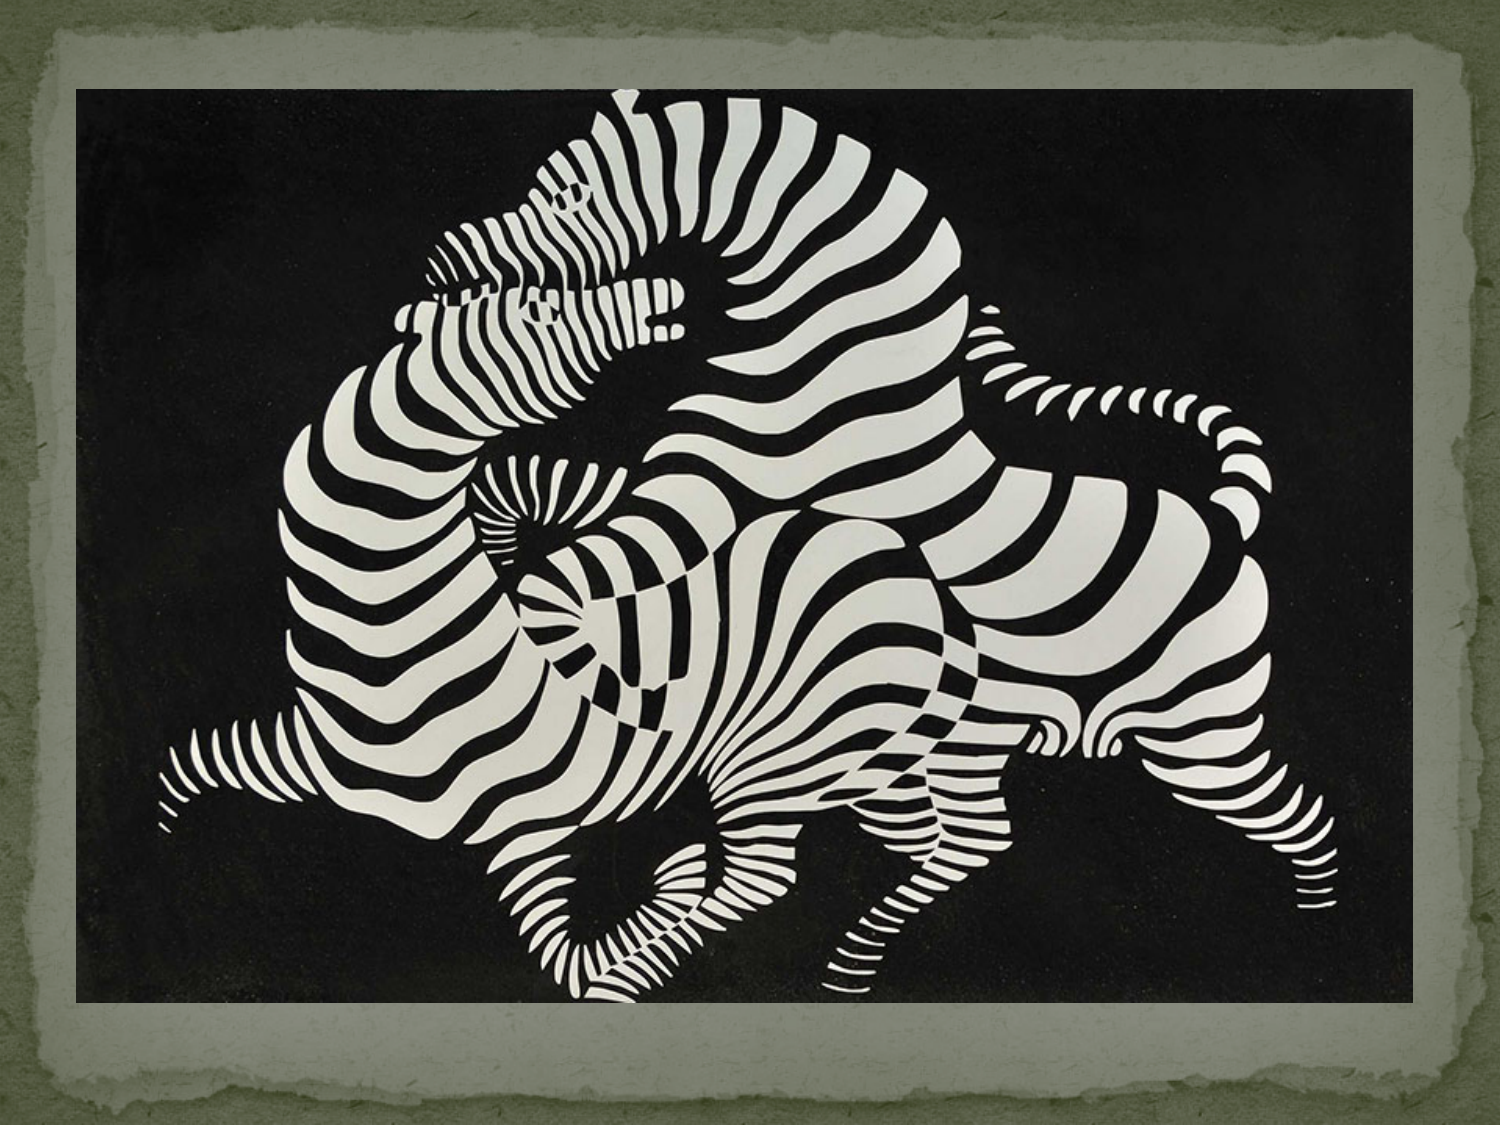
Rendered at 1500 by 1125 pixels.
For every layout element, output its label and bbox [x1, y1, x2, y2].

picture [76, 89, 1413, 1003]
